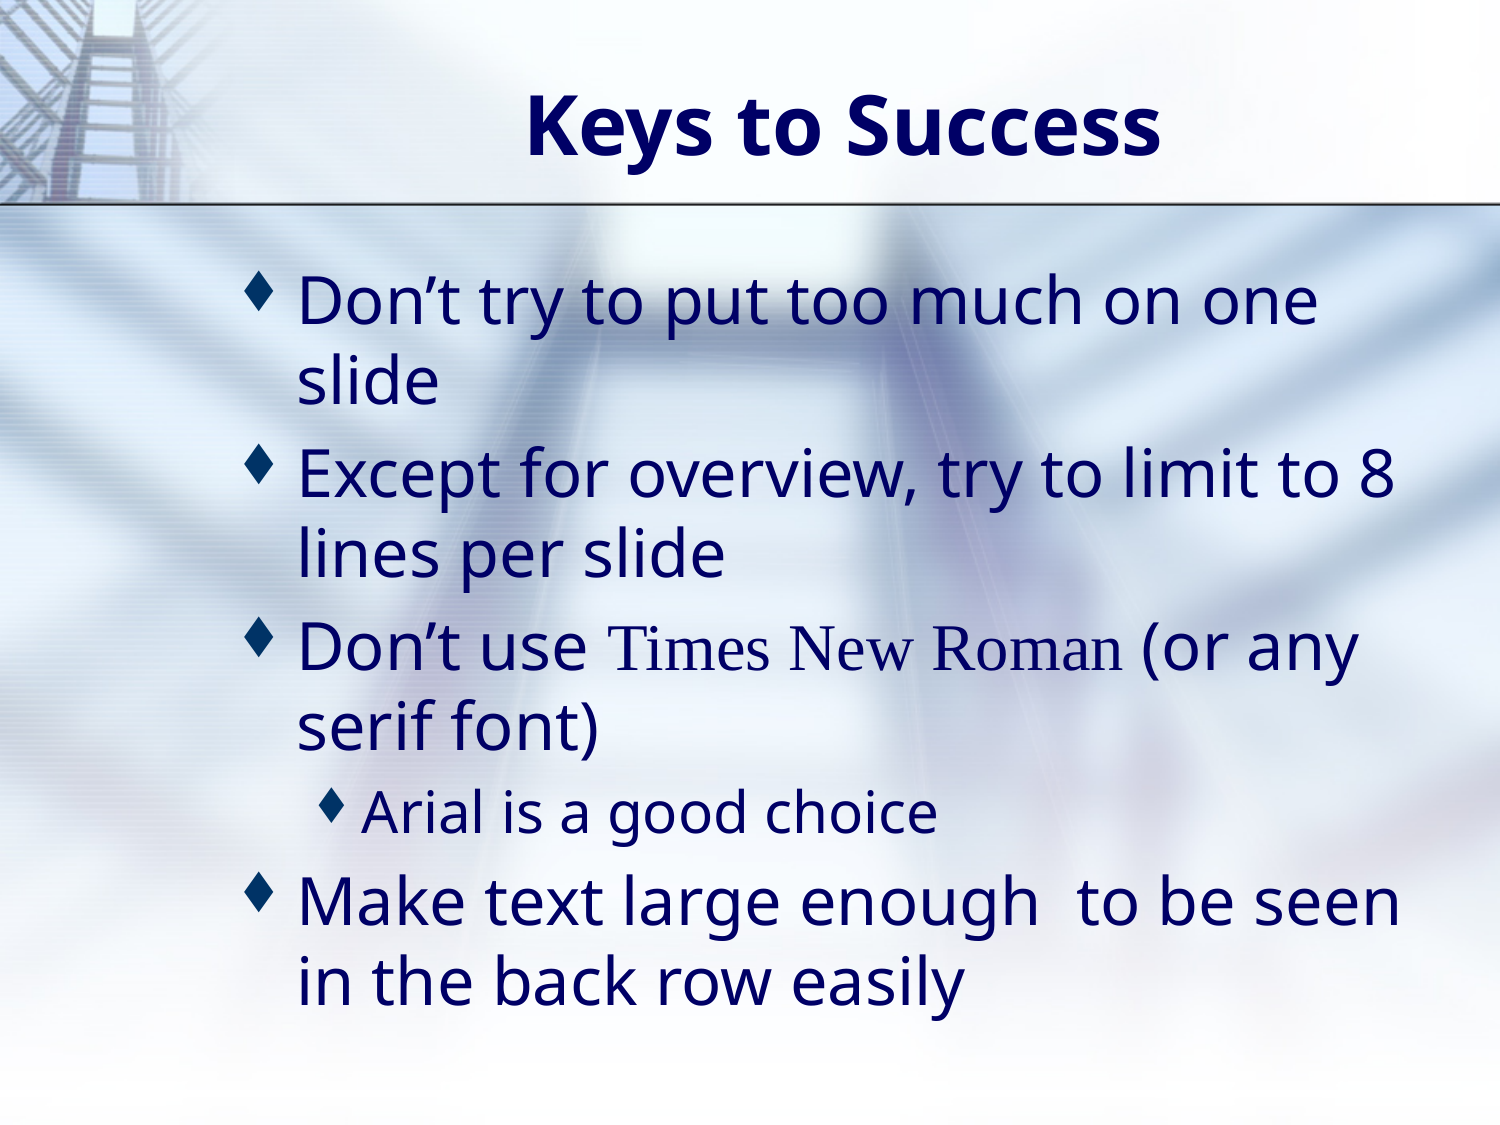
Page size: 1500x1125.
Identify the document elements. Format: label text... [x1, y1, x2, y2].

picture [0, 0, 1500, 1125]
title Keys to Success [224, 49, 1463, 194]
list Don’t try to put too much on one slide Except for overview, try to limit to 8 lines per slide Don’t use Times New Roman (or any serif font) Arial is a good choice Make text large enough to be seen in the back row easily [224, 249, 1463, 1063]
